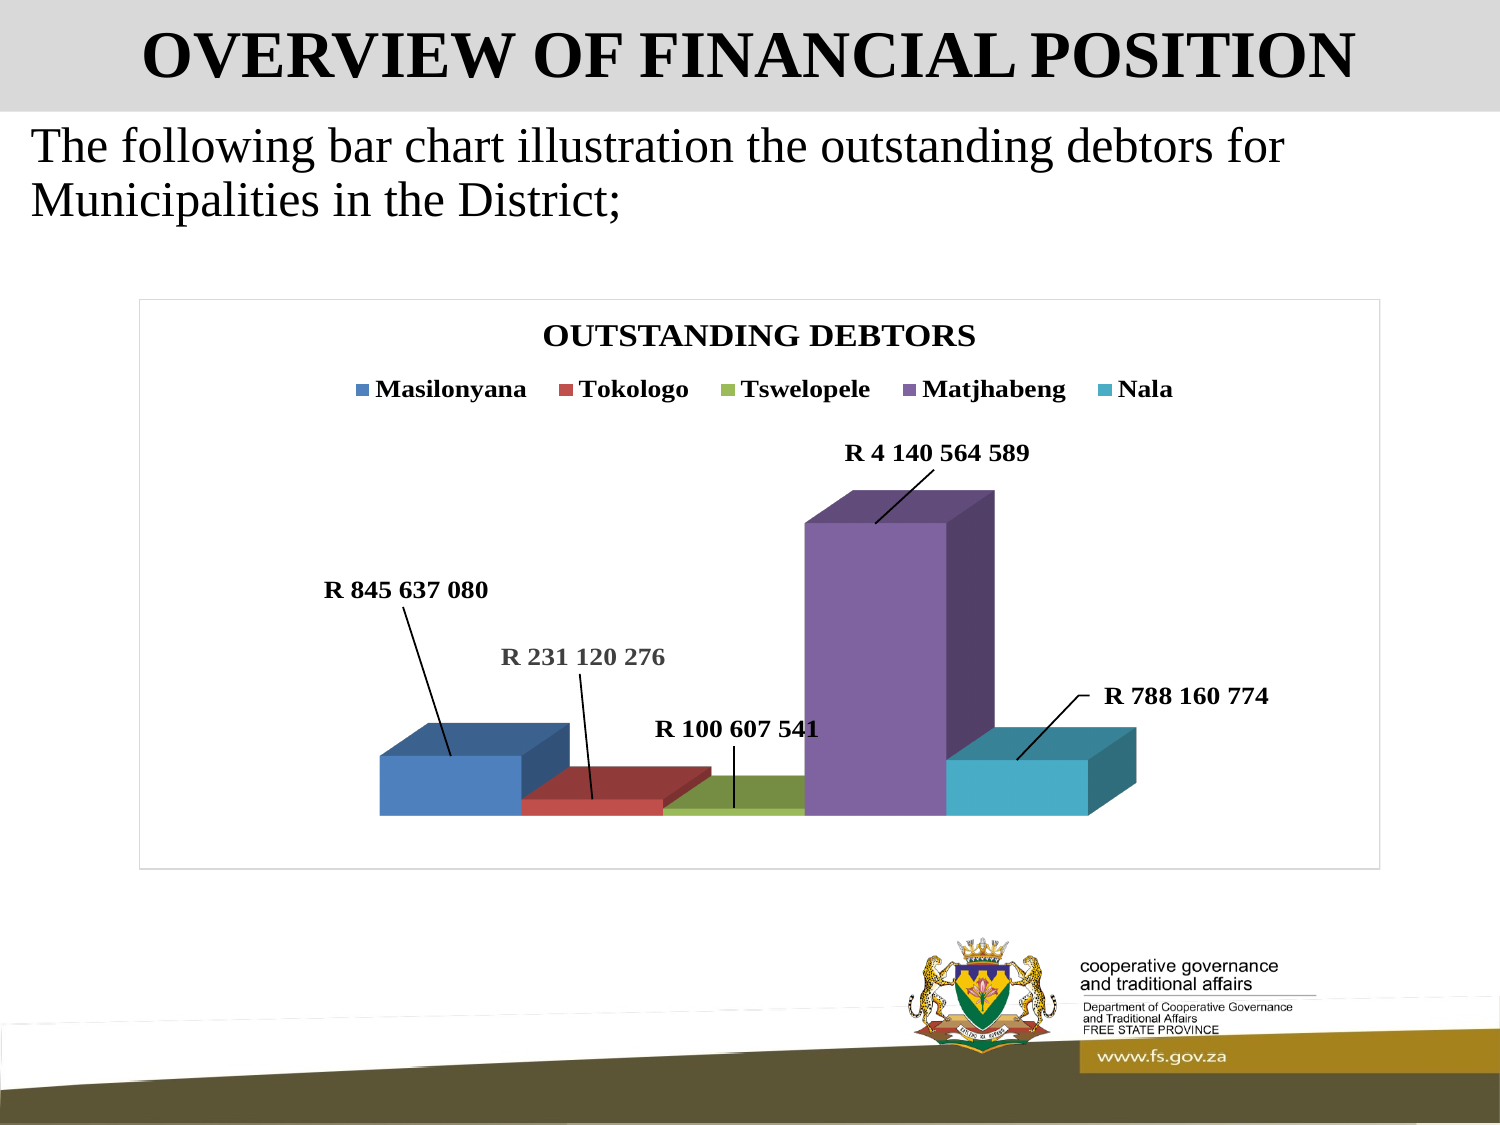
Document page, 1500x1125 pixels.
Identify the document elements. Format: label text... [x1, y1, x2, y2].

picture [0, 925, 1500, 1125]
title OVERVIEW OF FINANCIAL POSITION [0, 0, 1500, 112]
picture [138, 298, 1381, 870]
list The following bar chart illustration the outstanding debtors for Municipalities in the District; [15, 111, 1483, 996]
